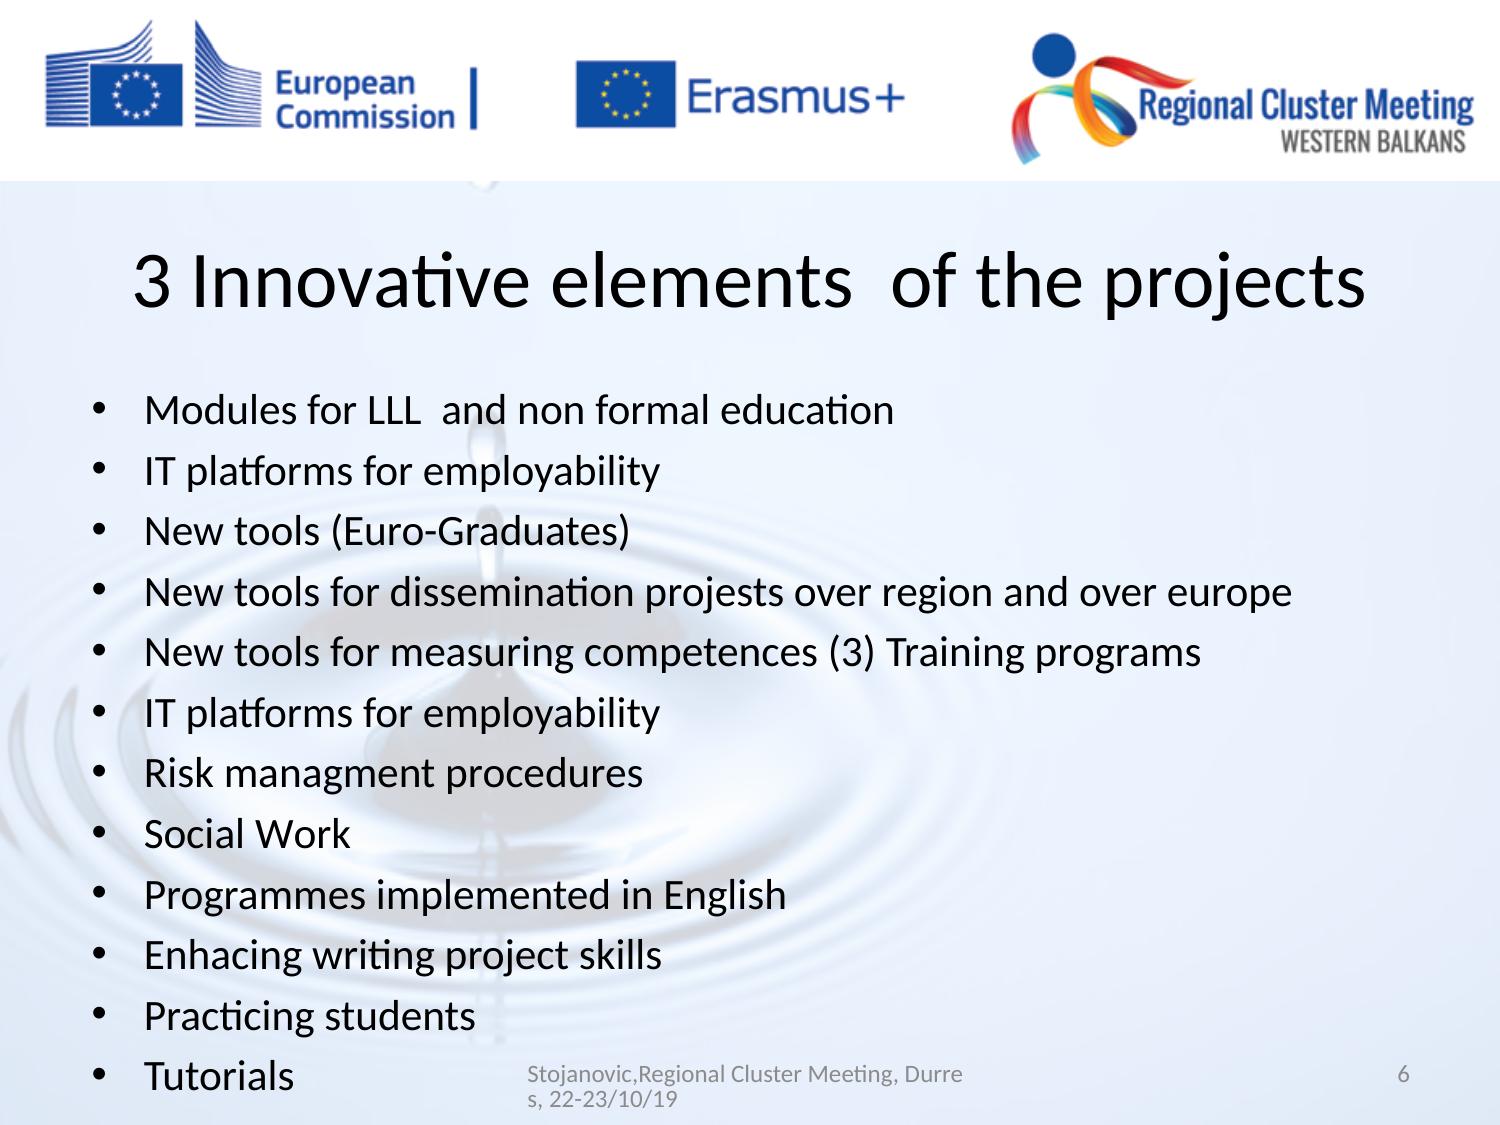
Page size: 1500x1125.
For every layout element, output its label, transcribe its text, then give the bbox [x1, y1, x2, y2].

slide_number 6 [1074, 1042, 1425, 1103]
picture [0, 0, 1500, 182]
footer Stojanovic,Regional Cluster Meeting, Durres, 22-23/10/19 [512, 1042, 988, 1103]
list Modules for LLL and non formal education IT platforms for employability New tools (Euro-Graduates) New tools for dissemination projests over region and over europe New tools for measuring competences (3) Training programs IT platforms for employability Risk managment procedures Social Work Programmes implemented in English Enhacing writing project skills Practicing students Tutorials [76, 373, 1427, 1116]
title 3 Innovative elements of the projects [75, 190, 1425, 369]
